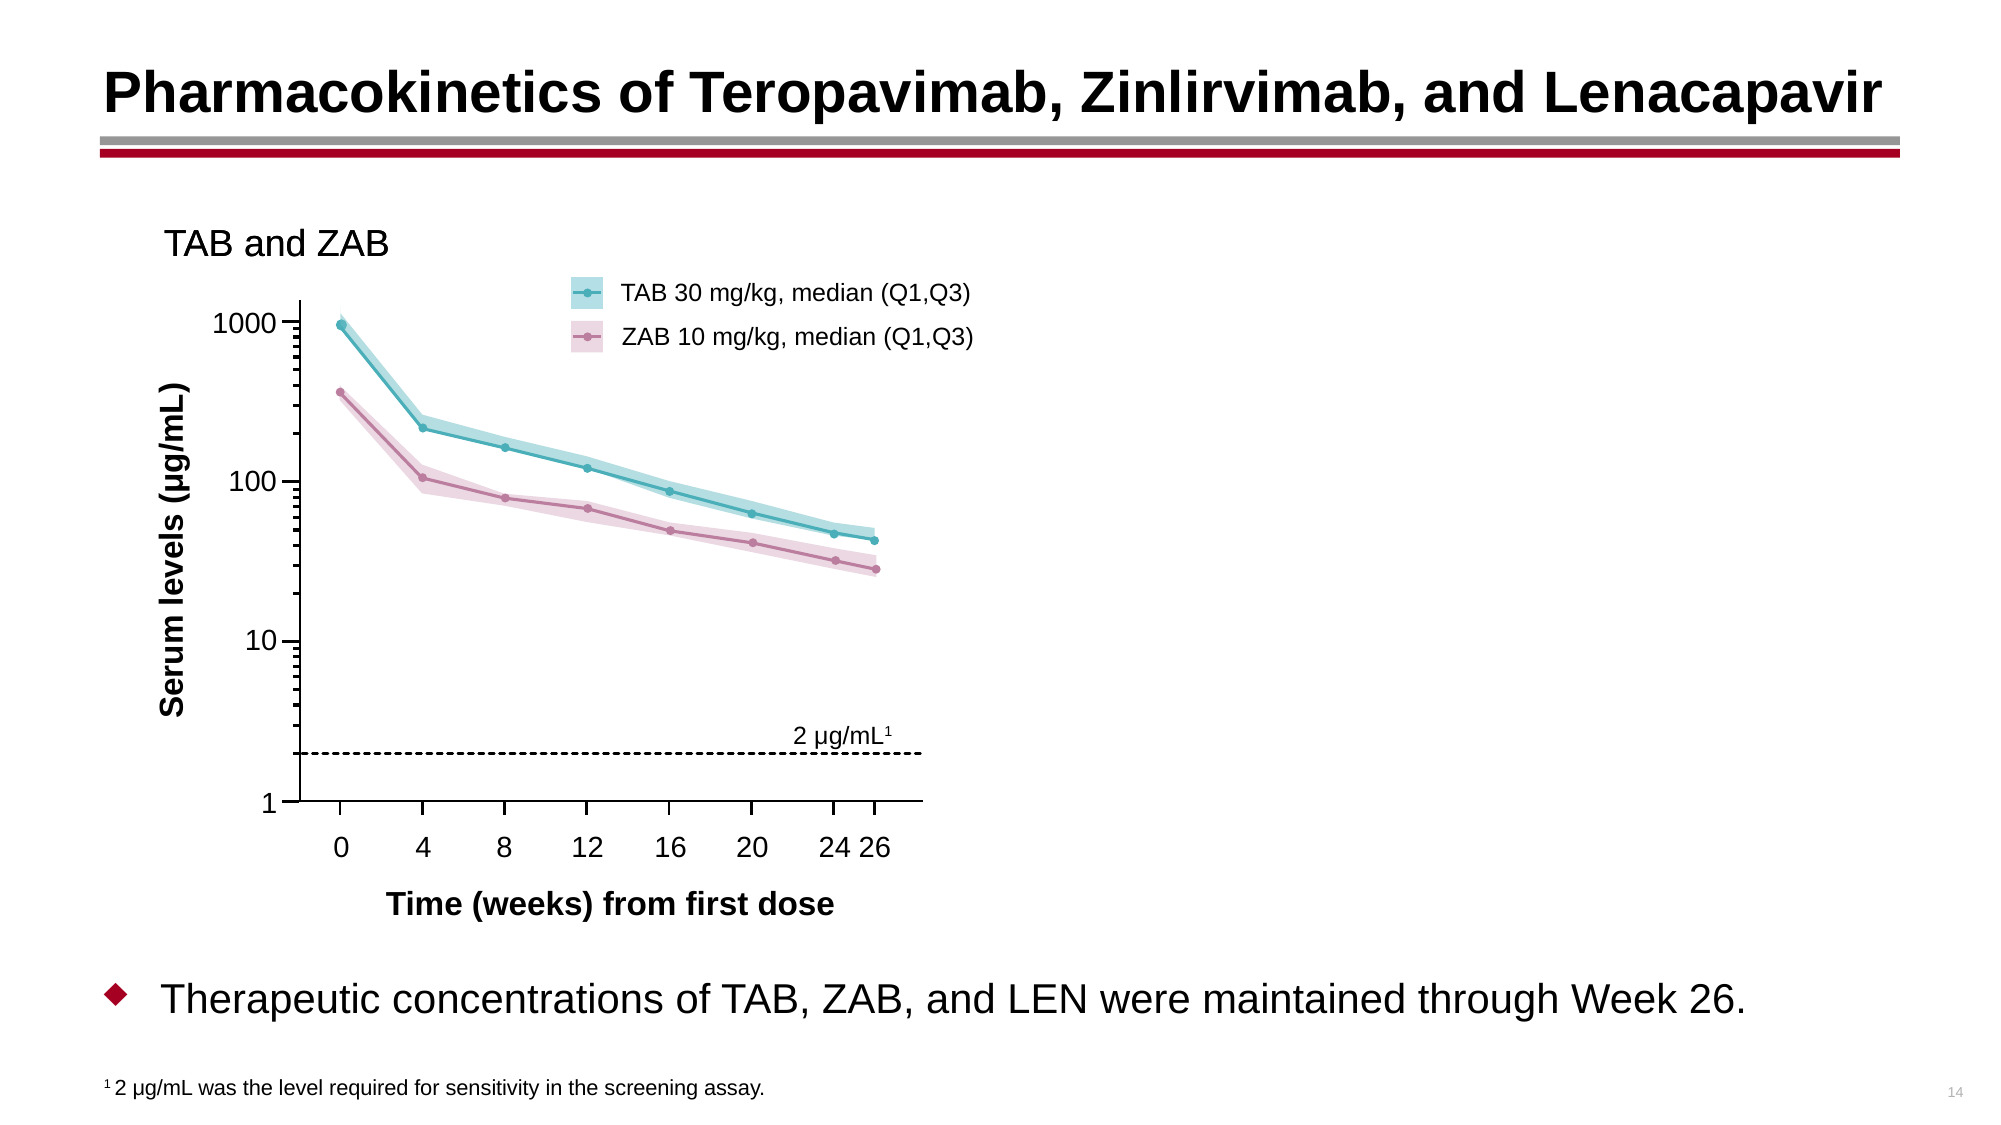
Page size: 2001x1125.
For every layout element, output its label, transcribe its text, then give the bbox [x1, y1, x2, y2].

slide_number 14 [1866, 1040, 1964, 1100]
text_box TAB and ZAB [149, 221, 933, 272]
list Therapeutic concentrations of TAB, ZAB, and LEN were maintained through Week 26. [103, 964, 1838, 1048]
title Pharmacokinetics of Teropavimab, Zinlirvimab, and Lenacapavir [103, 24, 1903, 155]
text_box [148, 276, 984, 923]
list 1 2 μg/mL was the level required for sensitivity in the screening assay. [103, 1073, 1838, 1101]
